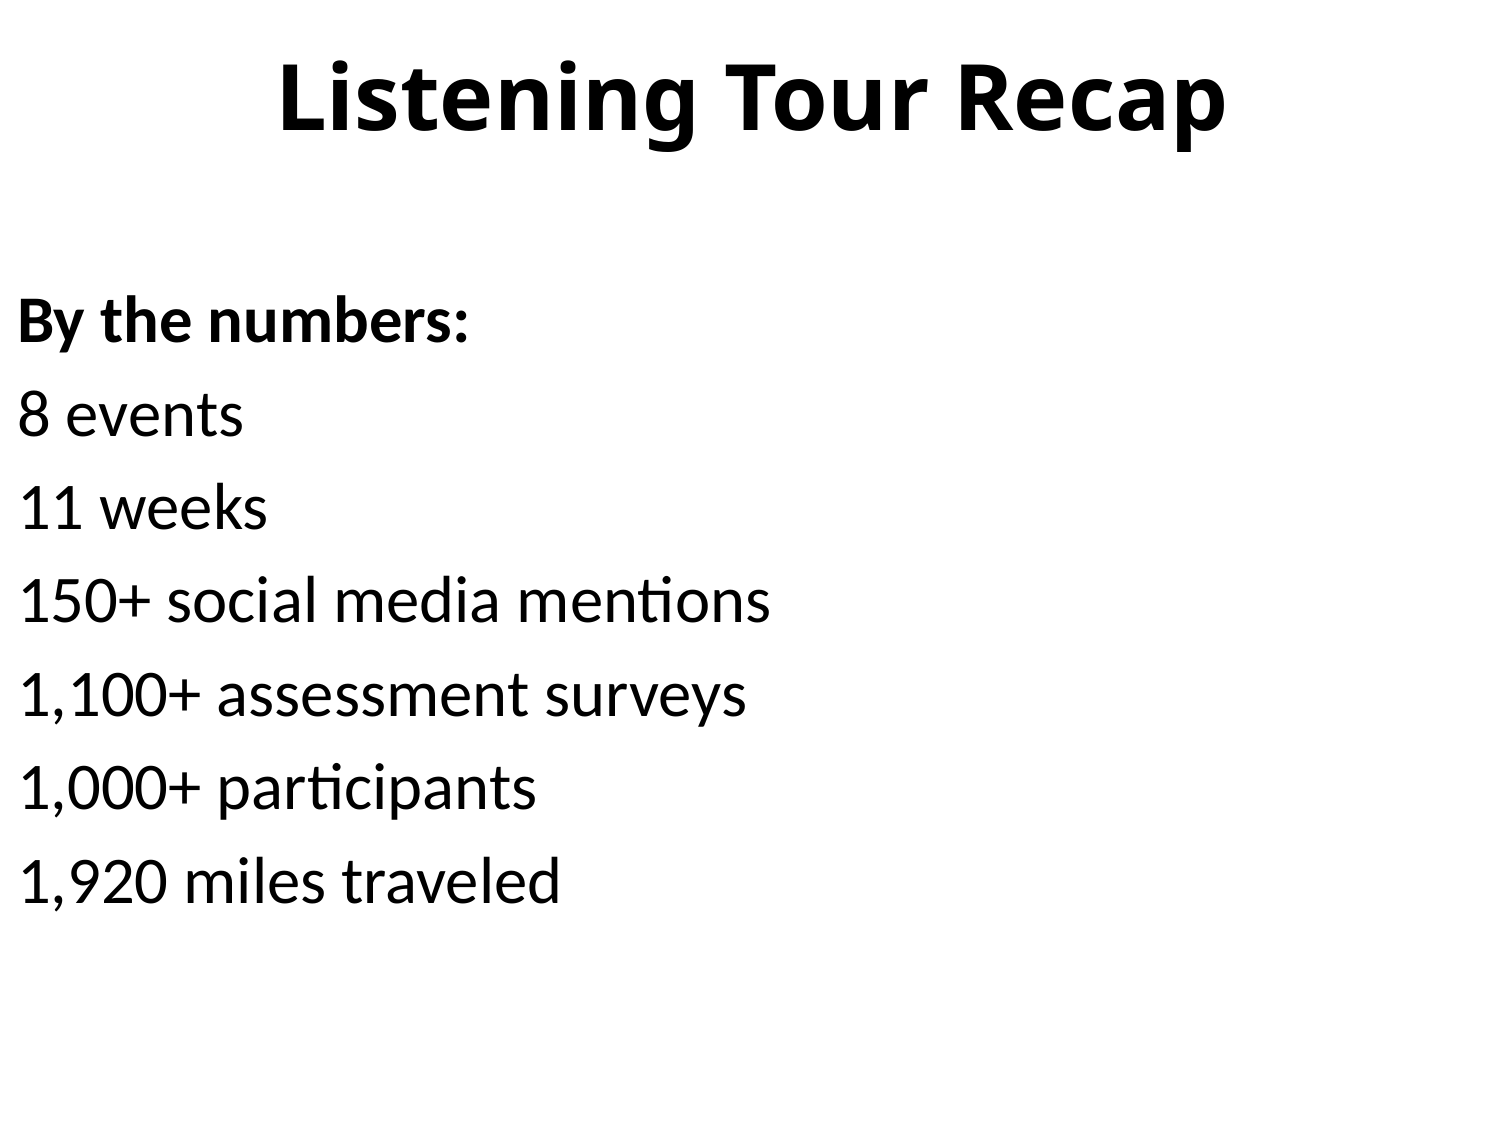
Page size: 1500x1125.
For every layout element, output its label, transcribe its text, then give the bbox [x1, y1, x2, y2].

list By the numbers: 8 events 11 weeks 150+ social media mentions 1,100+ assessment surveys 1,000+ participants 1,920 miles traveled [2, 174, 1500, 1125]
title Listening Tour Recap [4, 0, 1500, 188]
